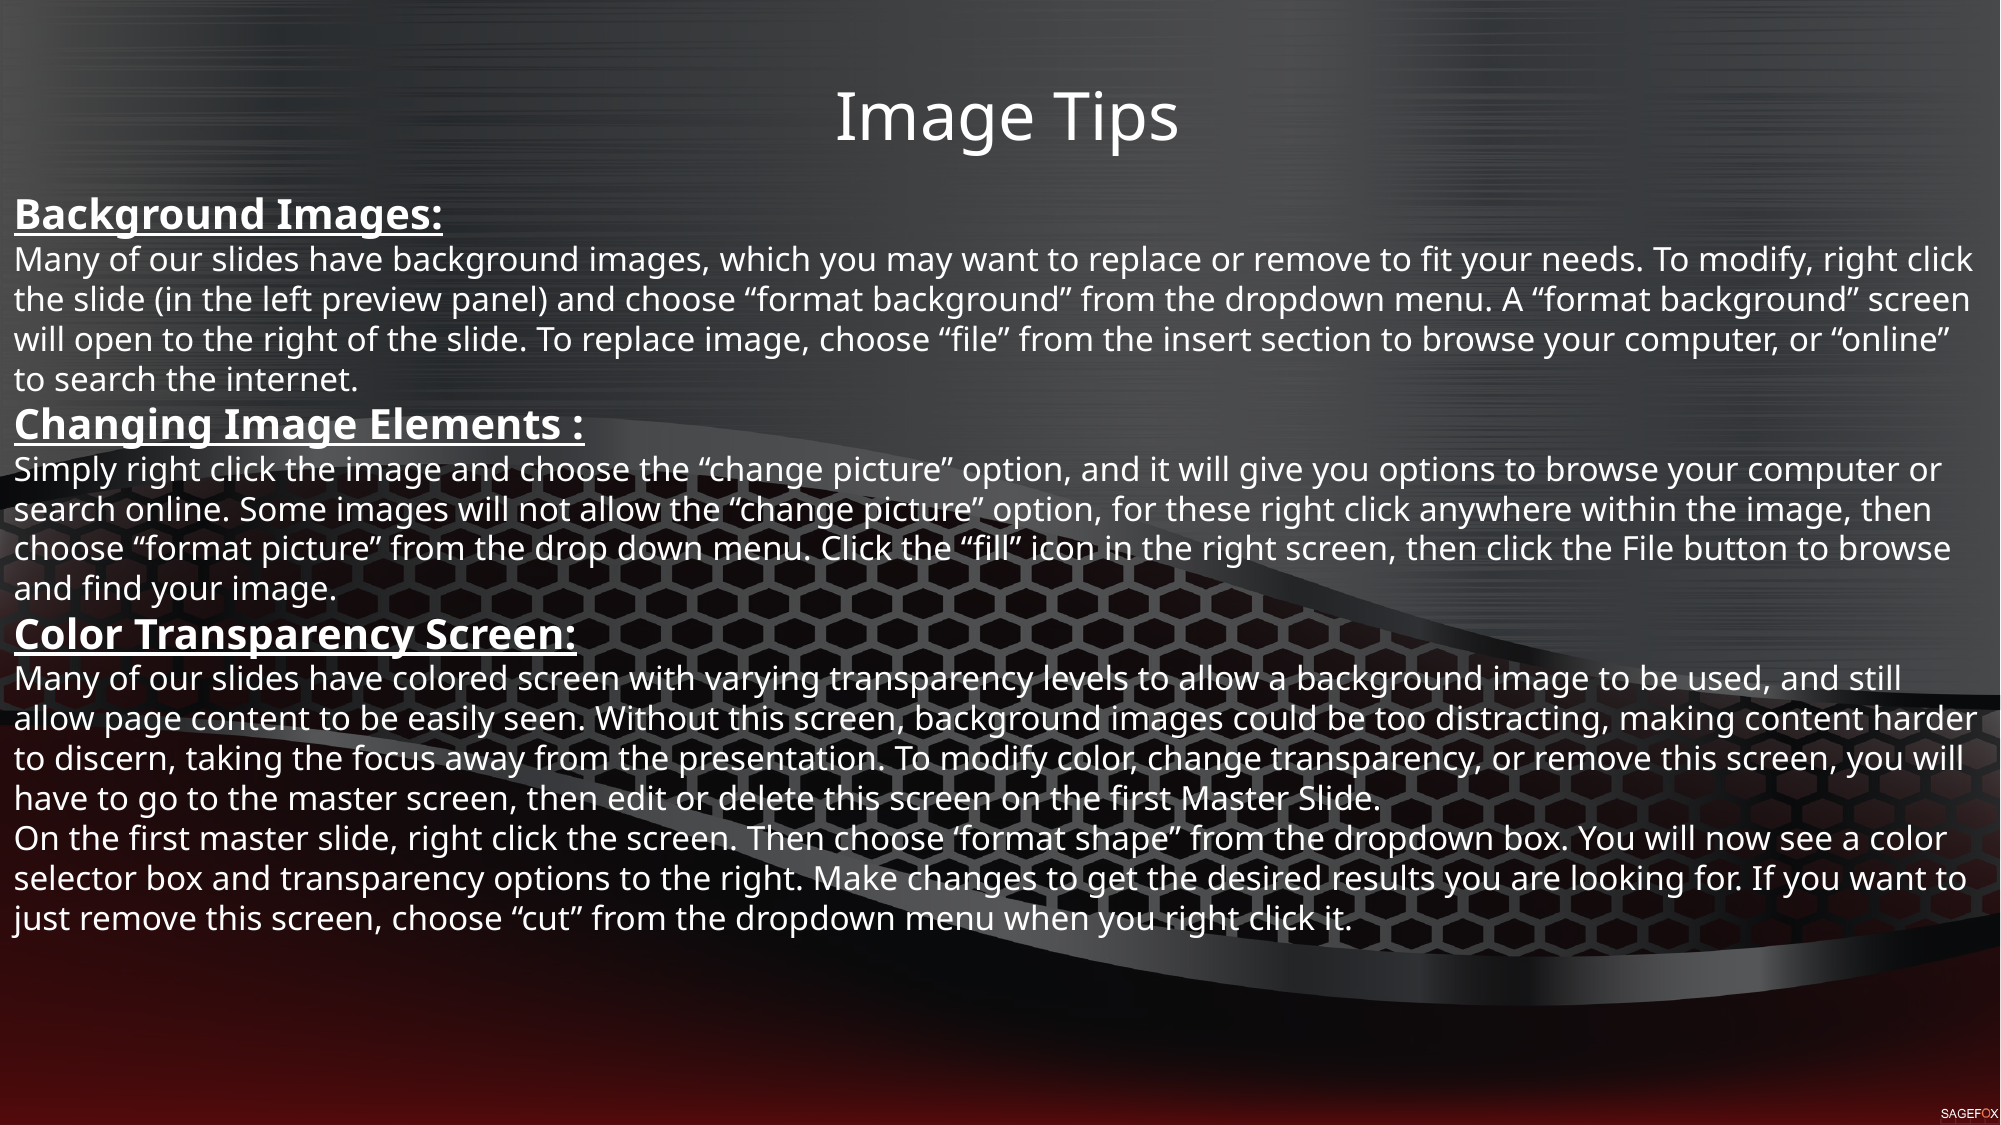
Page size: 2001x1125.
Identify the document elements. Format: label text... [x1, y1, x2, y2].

title Image Tips [597, 59, 1420, 177]
text_box Background Images: Many of our slides have background images, which you may want to replace or remove to fit your needs. To modify, right click the slide (in the left preview panel) and choose “format background” from the dropdown menu. A “format background” screen will open to the right of the slide. To replace image, choose “file” from the insert section to browse your computer, or “online” to search the internet. Changing Image Elements : Simply right click the image and choose the “change picture” option, and it will give you options to browse your computer or search online. Some images will not allow the “change picture” option, for these right click anywhere within the image, then choose “format picture” from the drop down menu. Click the “fill” icon in the right screen, then click the File button to browse and find your image. Color Transparency Screen: Many of our slides have colored screen with varying transparency levels to allow a background image to be used, and still allow page content to be easily seen. Without this screen, background images could be too distracting, making content harder to discern, taking the focus away from the presentation. To modify color, change transparency, or remove this screen, you will have to go to the master screen, then edit or delete this screen on the first Master Slide. On the first master slide, right click the screen. Then choose ‘format shape” from the dropdown box. You will now see a color selector box and transparency options to the right. Make changes to get the desired results you are looking for. If you want to just remove this screen, choose “cut” from the dropdown menu when you right click it. [0, 0, 2000, 1125]
